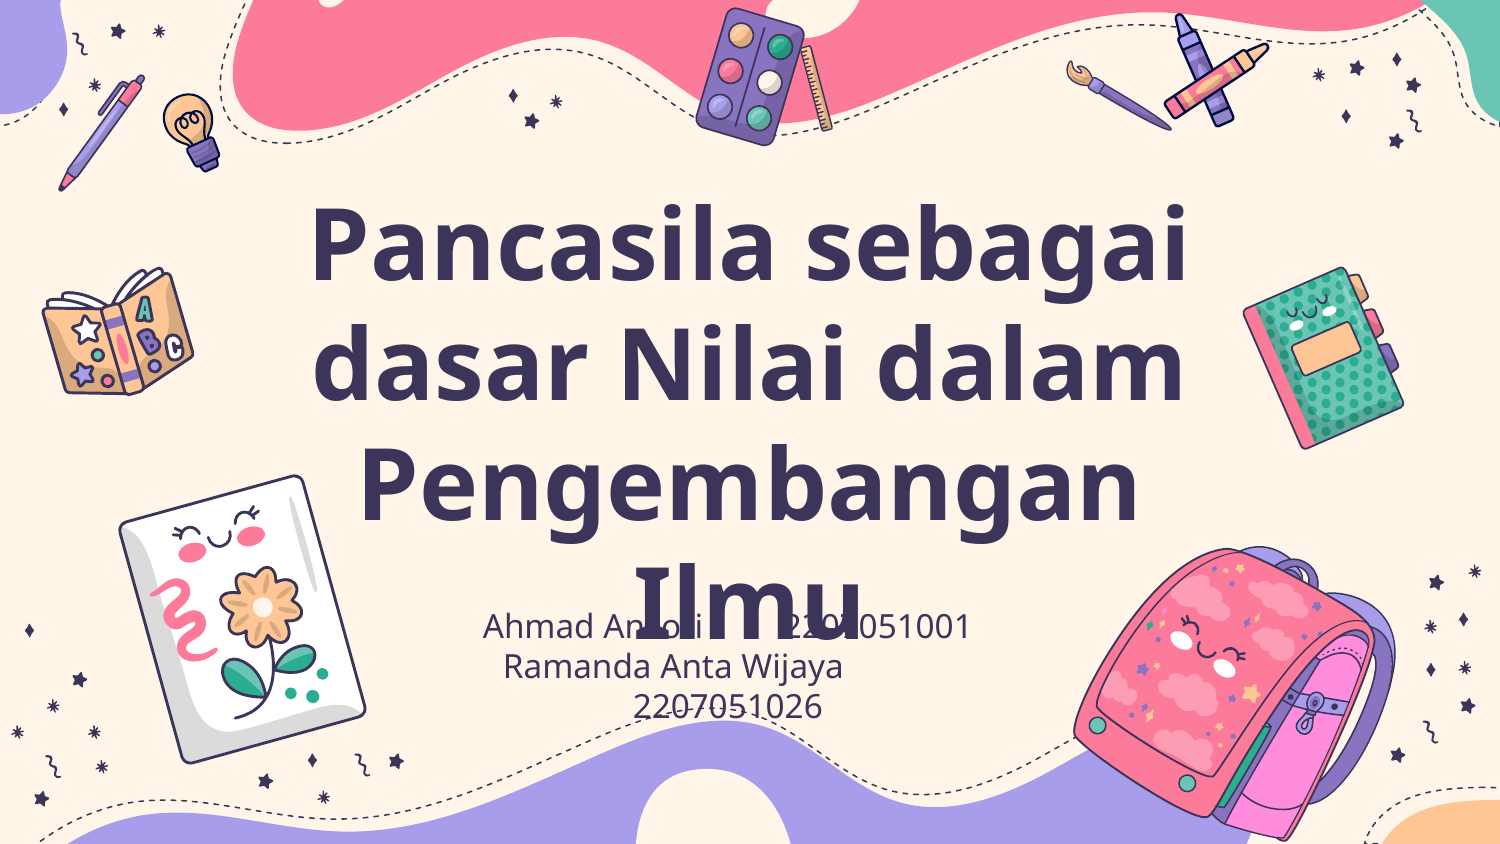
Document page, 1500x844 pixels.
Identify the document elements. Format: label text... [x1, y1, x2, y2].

subtitle Ahmad Ansori 2207051001 Ramanda Anta Wijaya 2207051026 [418, 609, 1038, 661]
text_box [40, 266, 196, 397]
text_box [694, 7, 806, 147]
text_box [51, 78, 152, 187]
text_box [160, 93, 222, 173]
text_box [1162, 12, 1271, 128]
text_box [1102, 547, 1388, 826]
title Pancasila sebagai dasar Nilai dalam Pengembangan Ilmu [274, 165, 1226, 609]
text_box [117, 474, 367, 765]
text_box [1241, 266, 1405, 450]
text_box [799, 45, 834, 132]
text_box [1065, 60, 1158, 131]
